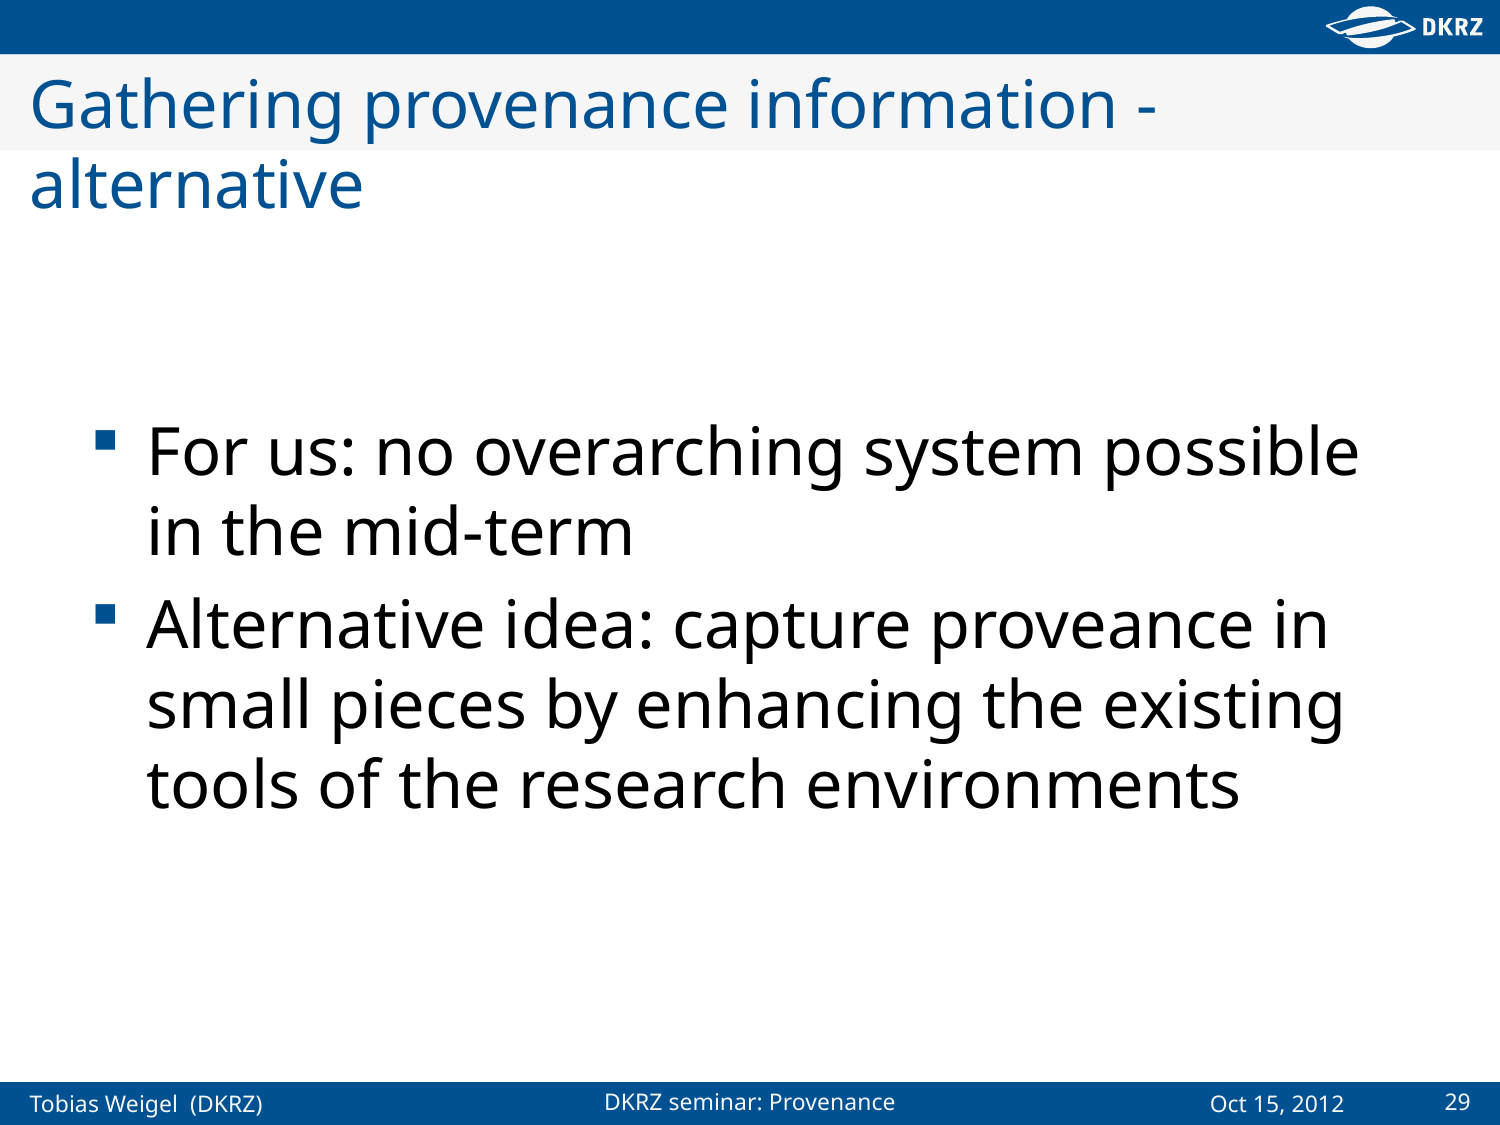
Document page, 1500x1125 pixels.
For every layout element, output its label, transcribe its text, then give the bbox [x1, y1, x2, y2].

footer DKRZ seminar: Provenance [335, 1082, 1165, 1125]
title Gathering provenance information - alternative [0, 54, 1500, 151]
list For us: no overarching system possible in the mid-term Alternative idea: capture proveance in small pieces by enhancing the existing tools of the research environments [75, 196, 1425, 1035]
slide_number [1187, 1082, 1360, 1125]
slide_number 29 [1376, 1082, 1500, 1125]
